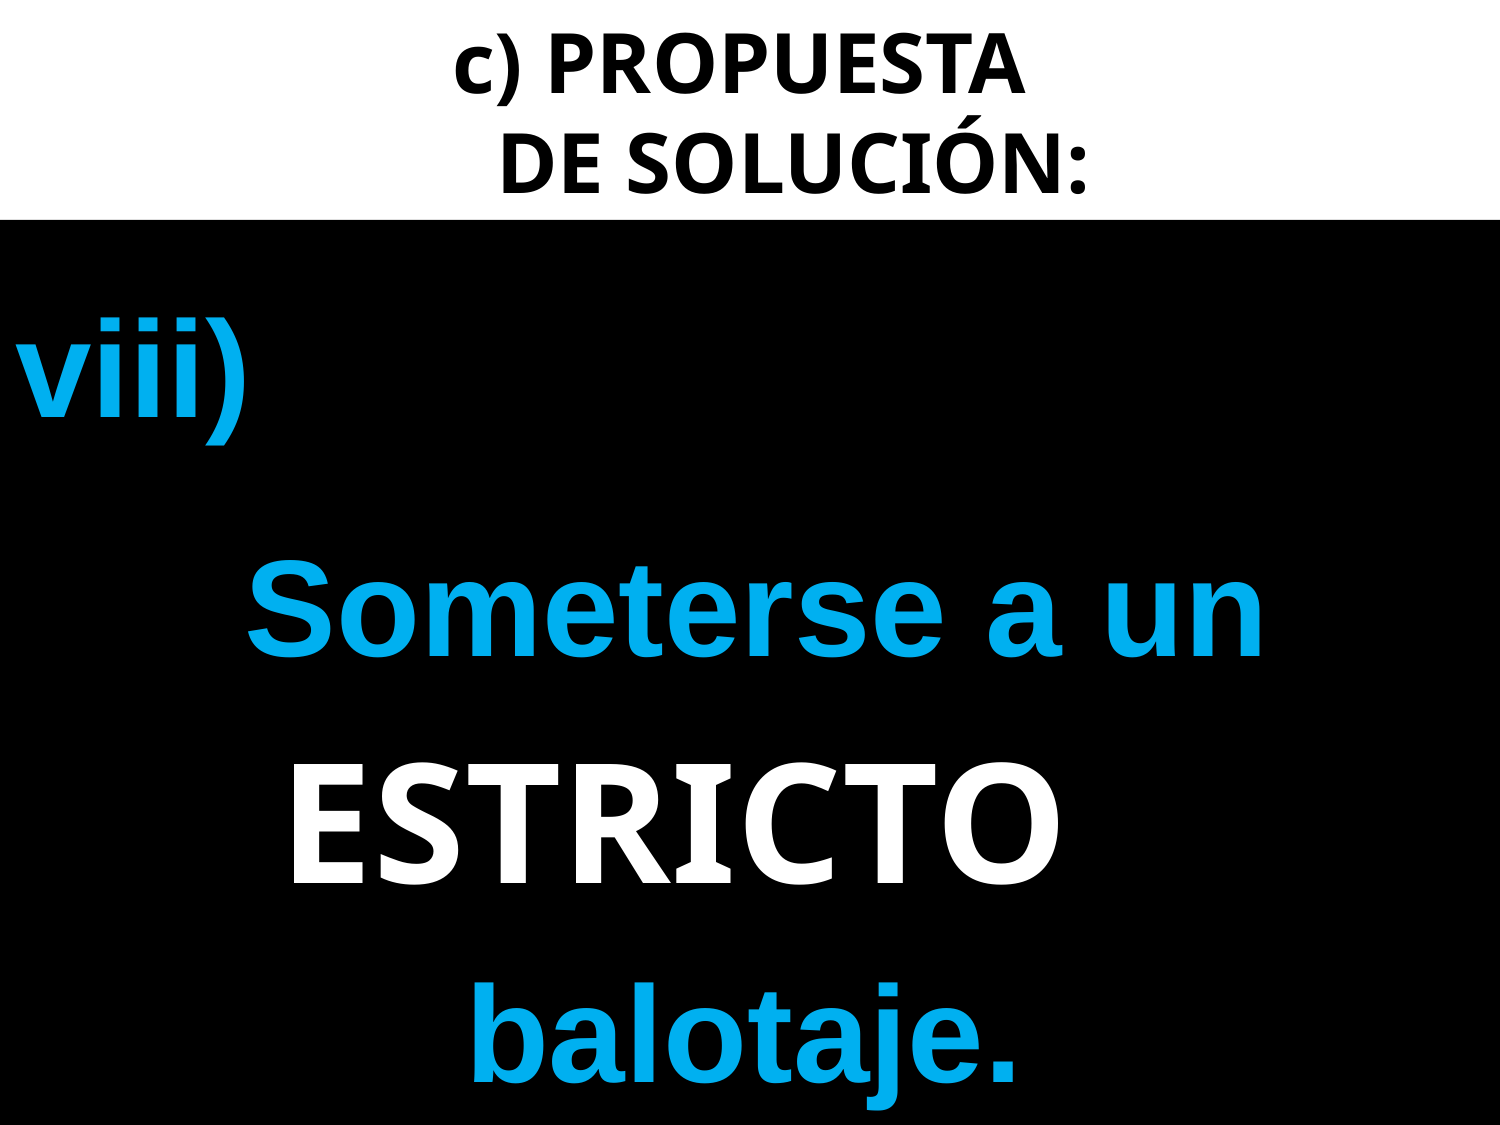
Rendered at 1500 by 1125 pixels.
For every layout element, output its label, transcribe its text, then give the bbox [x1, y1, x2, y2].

list viii) Someterse a un ESTRICTO balotaje. [0, 219, 1500, 1125]
title c) PROPUESTA DE SOLUCIÓN: [0, 0, 1500, 219]
